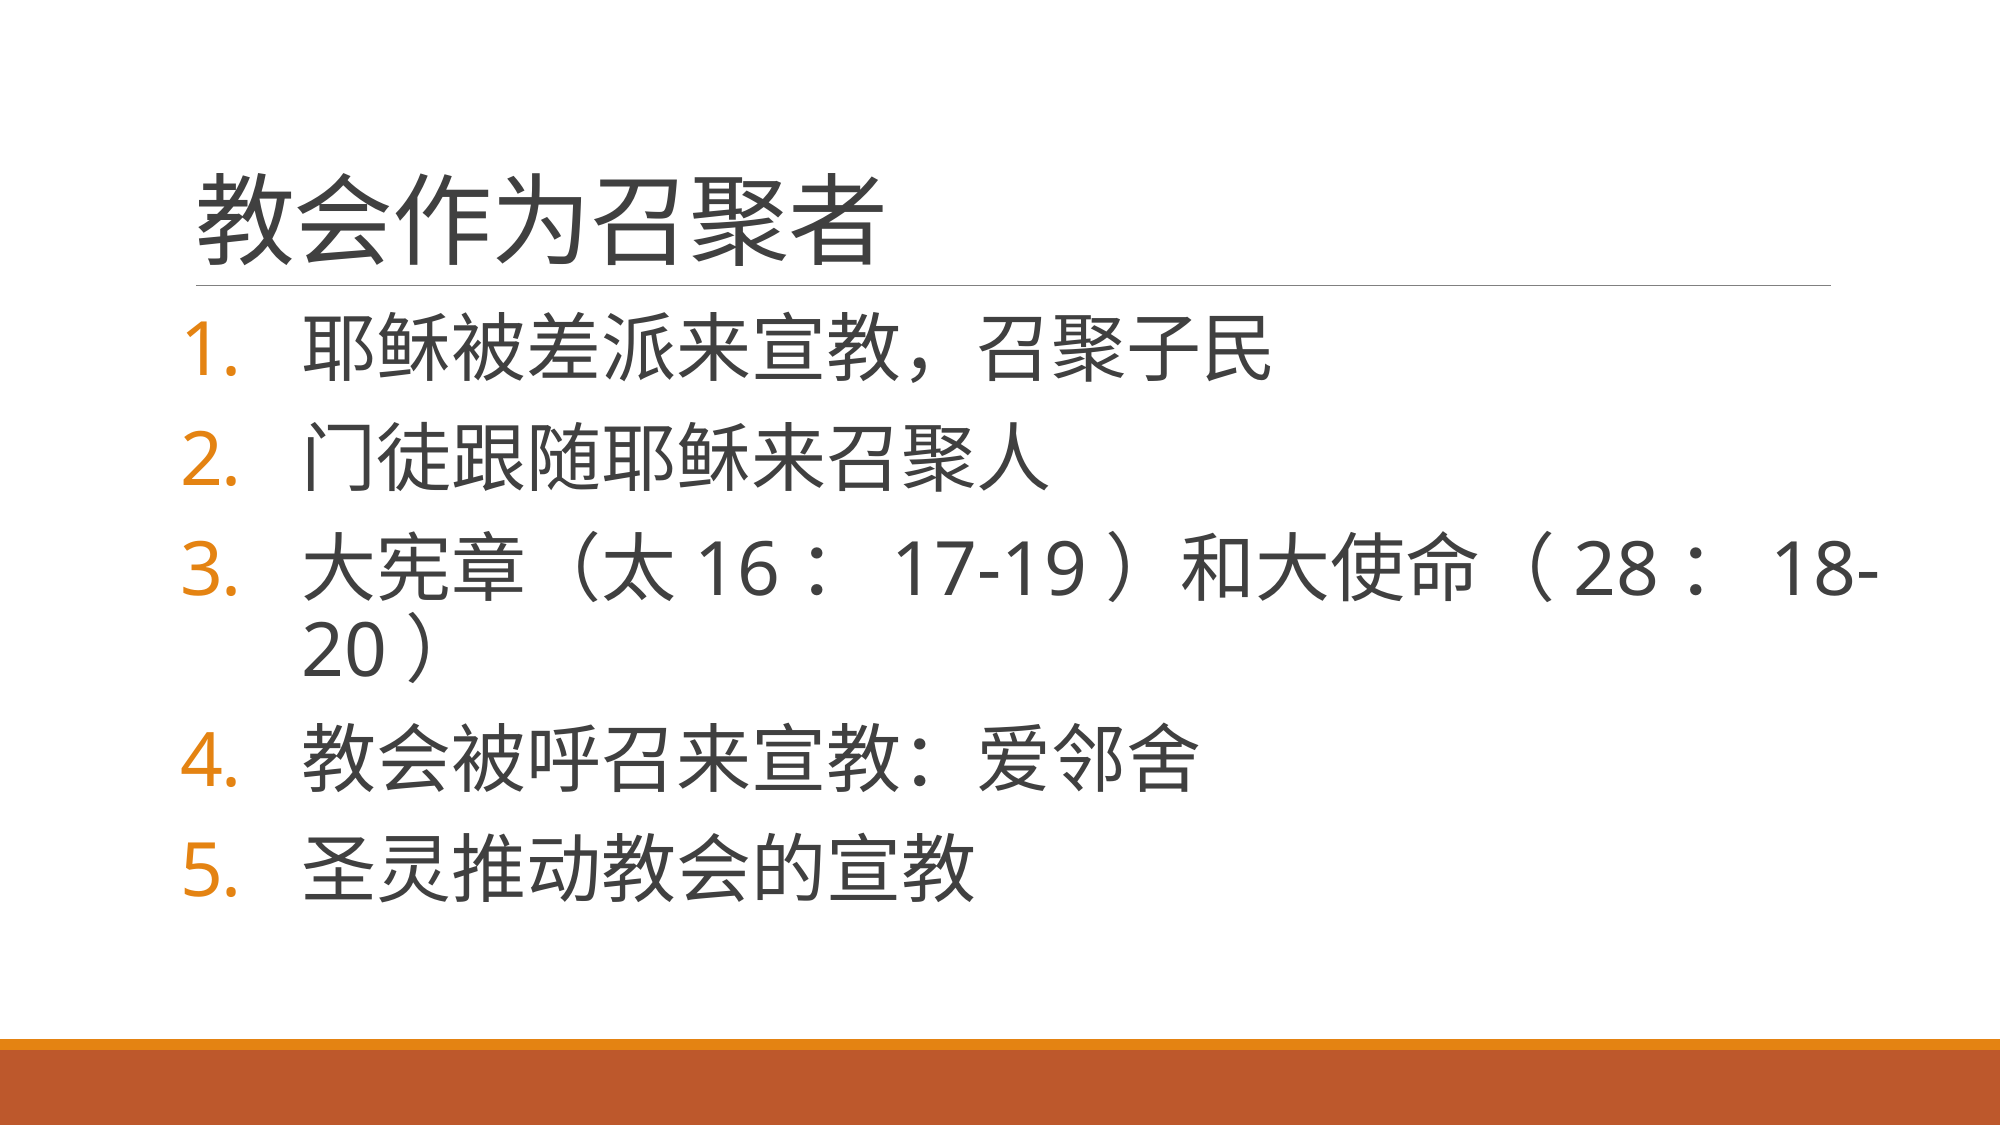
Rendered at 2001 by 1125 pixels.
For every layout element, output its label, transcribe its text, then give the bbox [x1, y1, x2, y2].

list 耶稣被差派来宣教，召聚子民 门徒跟随耶稣来召聚人 大宪章（太16：17-19）和大使命（28：18-20） 教会被呼召来宣教：爱邻舍 圣灵推动教会的宣教 [180, 302, 1941, 963]
title 教会作为召聚者 [180, 47, 1830, 285]
